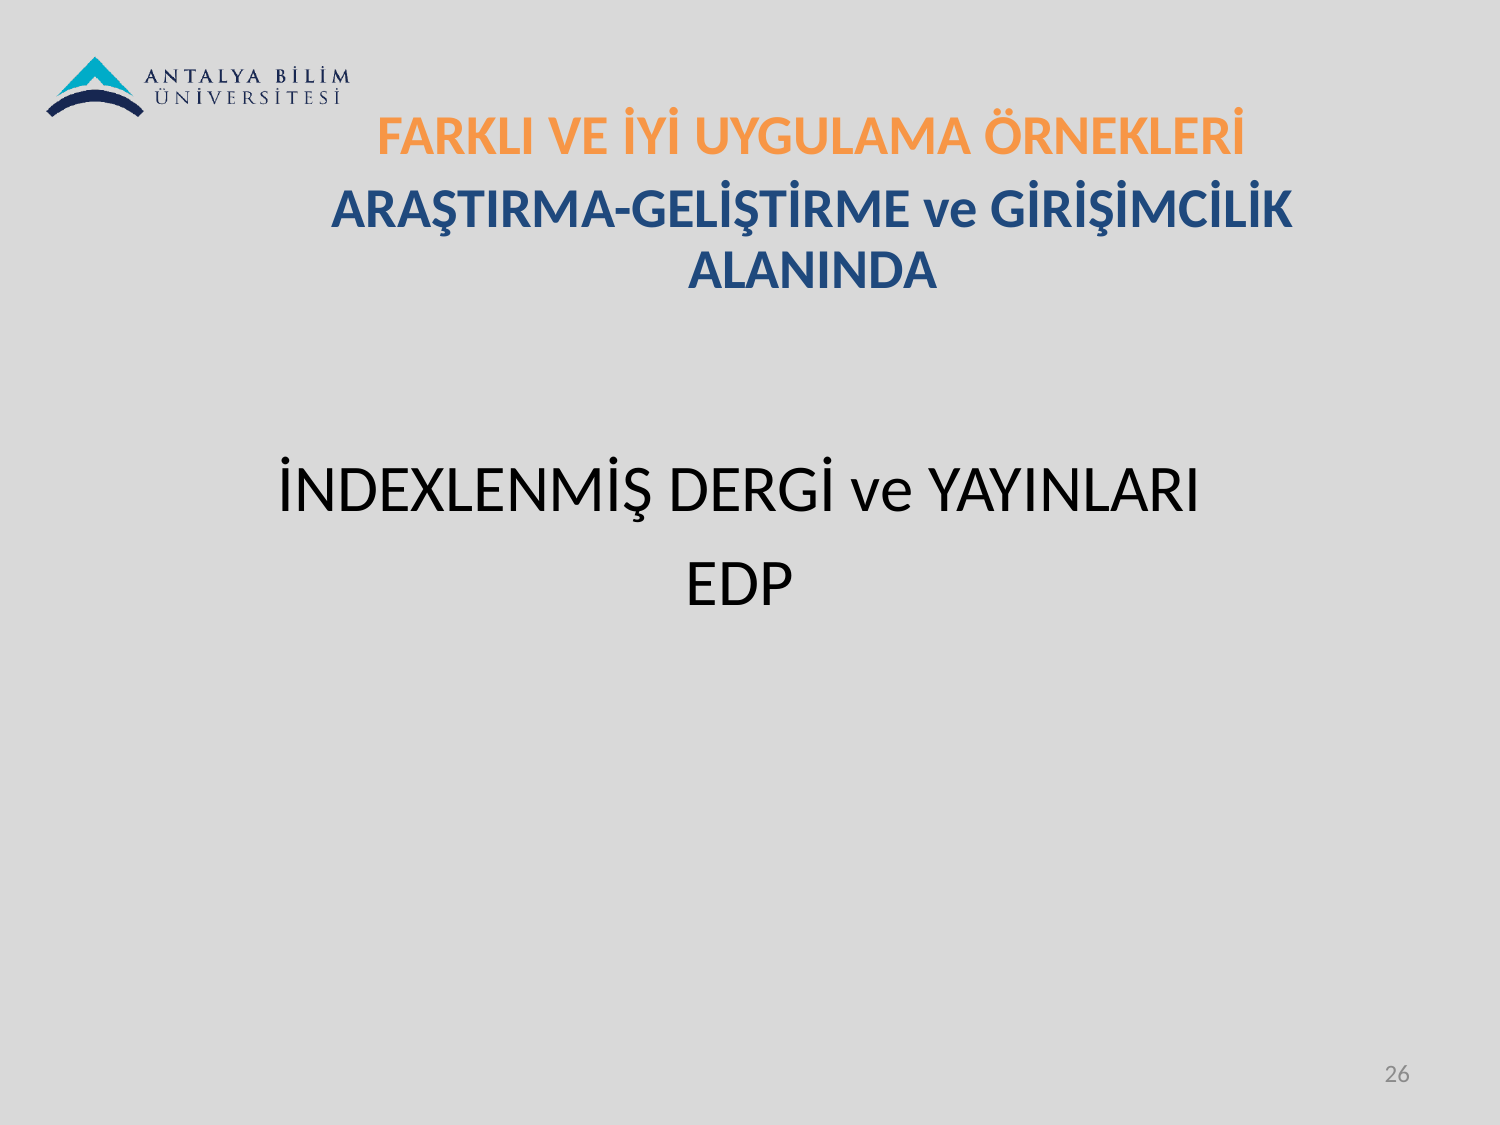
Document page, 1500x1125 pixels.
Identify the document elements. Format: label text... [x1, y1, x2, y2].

text_box İNDEXLENMİŞ DERGİ ve YAYINLARI EDP [64, 437, 1415, 1000]
picture [46, 54, 351, 120]
text_box FARKLI VE İYİ UYGULAMA ÖRNEKLERİ ARAŞTIRMA-GELİŞTİRME ve GİRİŞİMCİLİK ALANINDA [234, 98, 1391, 371]
slide_number 26 [1074, 1042, 1425, 1103]
